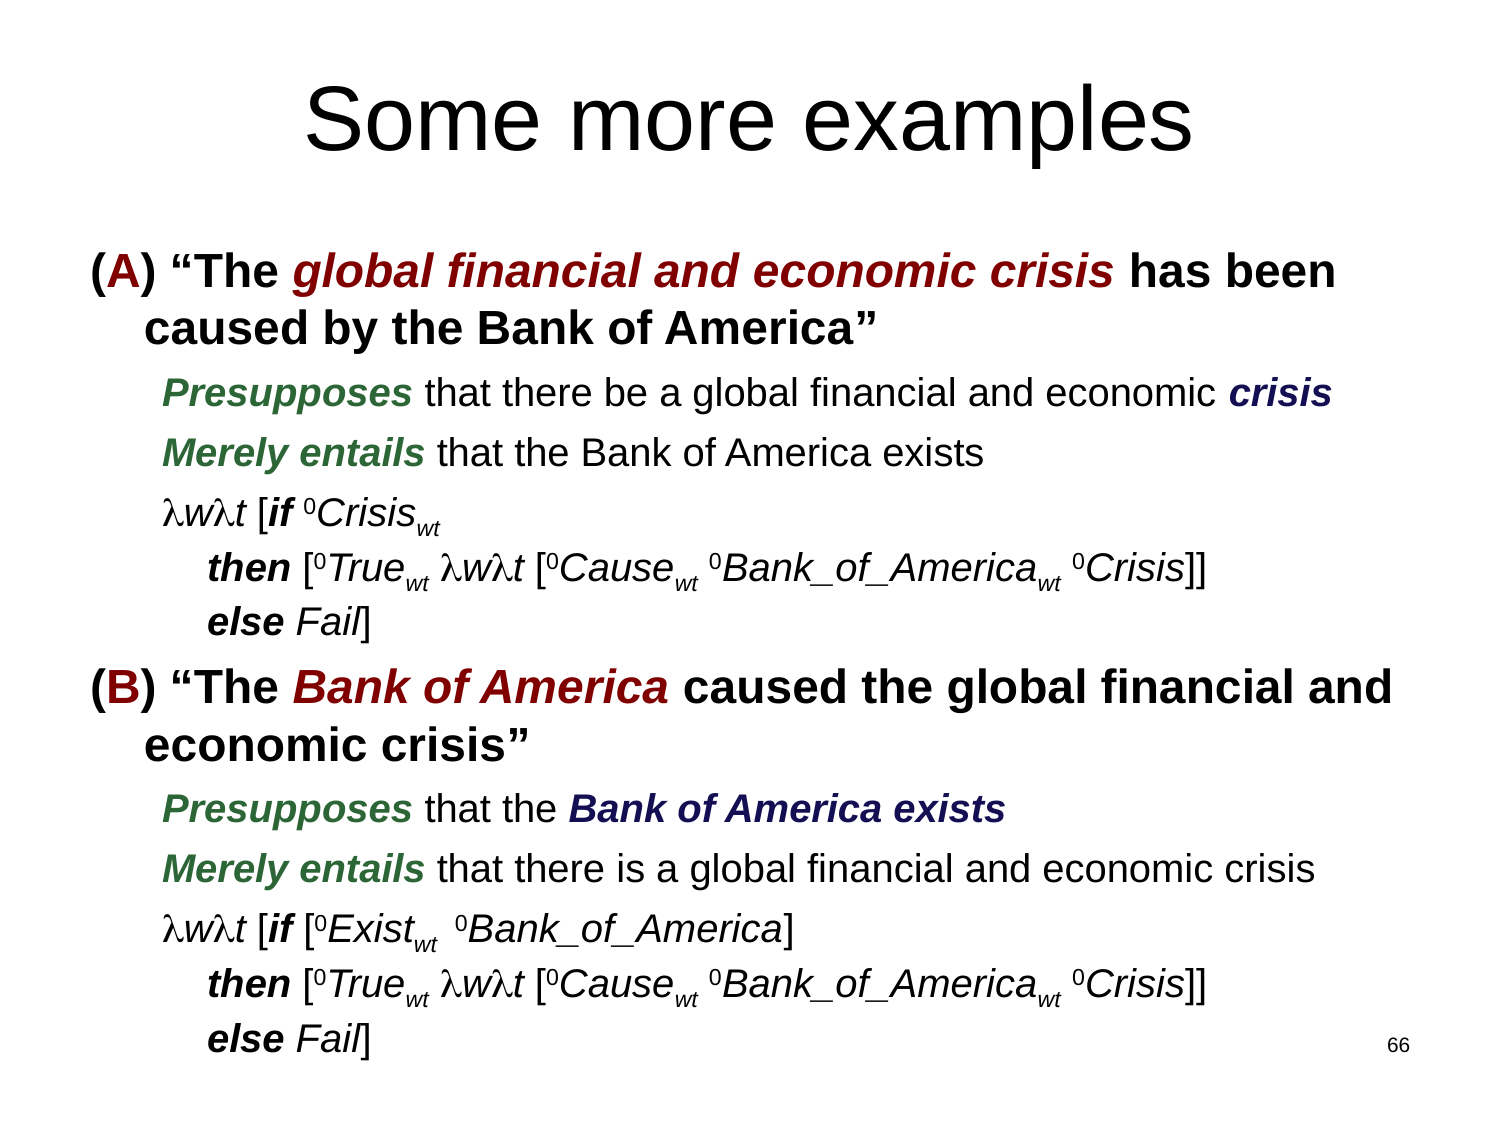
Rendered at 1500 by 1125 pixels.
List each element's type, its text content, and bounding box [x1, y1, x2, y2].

list (A) “The global financial and economic crisis has been caused by the Bank of America” Presupposes that there be a global financial and economic crisis Merely entails that the Bank of America exists wt [if 0Crisiswt then [0Truewt wt [0Causewt 0Bank_of_Americawt 0Crisis]] else Fail] (B) “The Bank of America caused the global financial and economic crisis” Presupposes that the Bank of America exists Merely entails that there is a global financial and economic crisis wt [if [0Existwt 0Bank_of_America] then [0Truewt wt [0Causewt 0Bank_of_Americawt 0Crisis]] else Fail] [75, 231, 1425, 1071]
slide_number 66 [1074, 1024, 1425, 1103]
title Some more examples [75, 54, 1425, 173]
